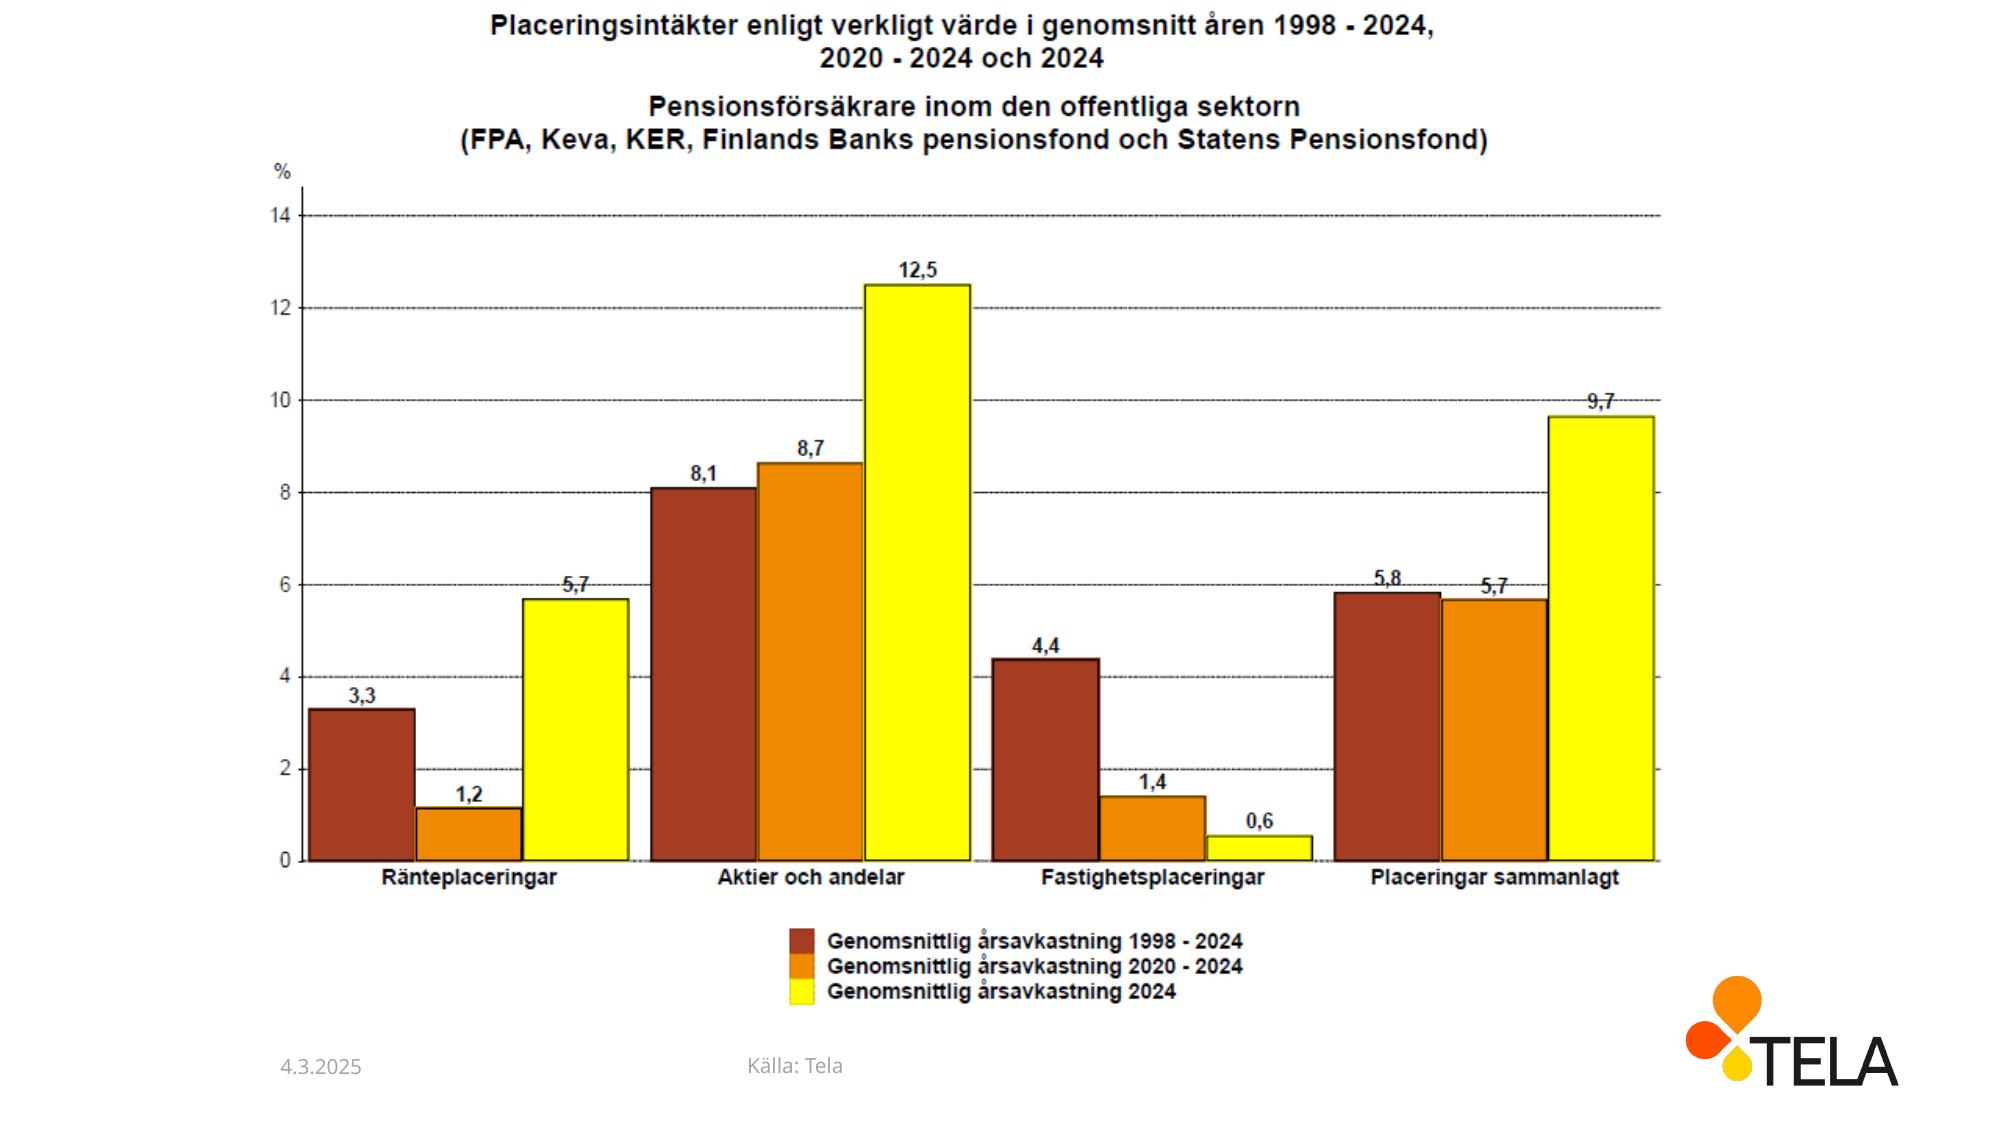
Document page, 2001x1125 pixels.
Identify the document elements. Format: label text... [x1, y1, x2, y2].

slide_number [265, 1045, 732, 1106]
picture [243, 0, 1910, 1097]
footer Källa: Tela [732, 1045, 1366, 1106]
